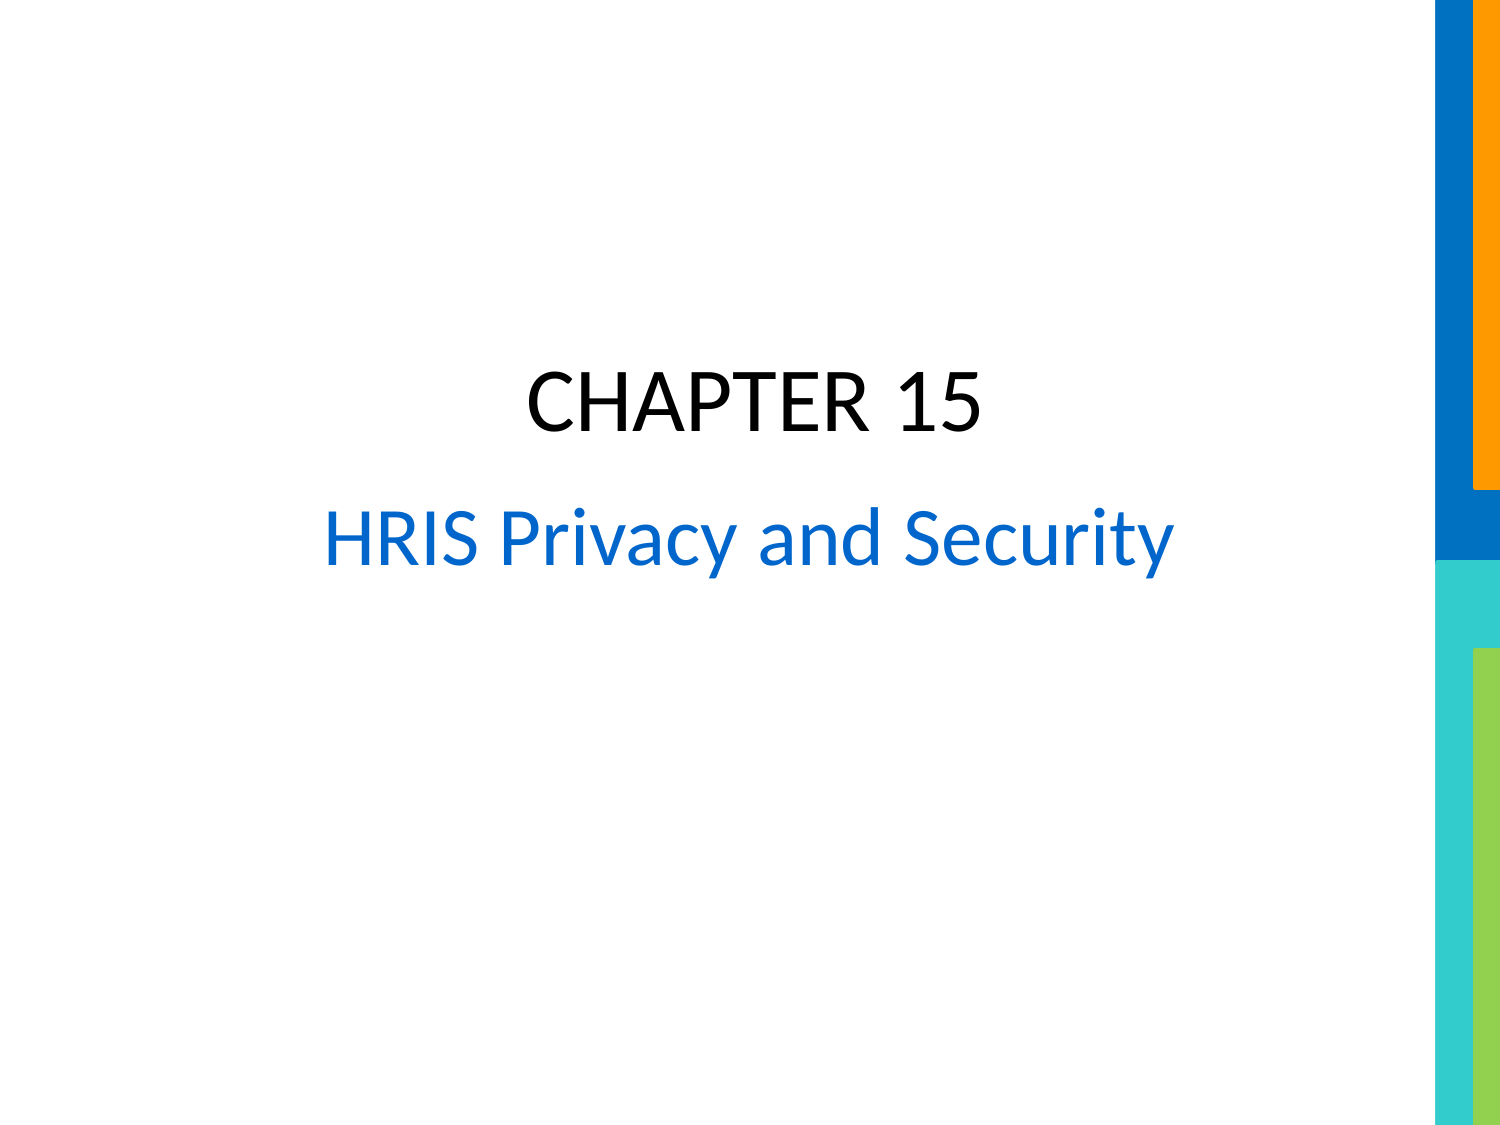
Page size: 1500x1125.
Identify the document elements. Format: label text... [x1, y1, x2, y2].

subtitle HRIS Privacy and Security [0, 474, 1500, 763]
title CHAPTER 15 [75, 275, 1438, 474]
